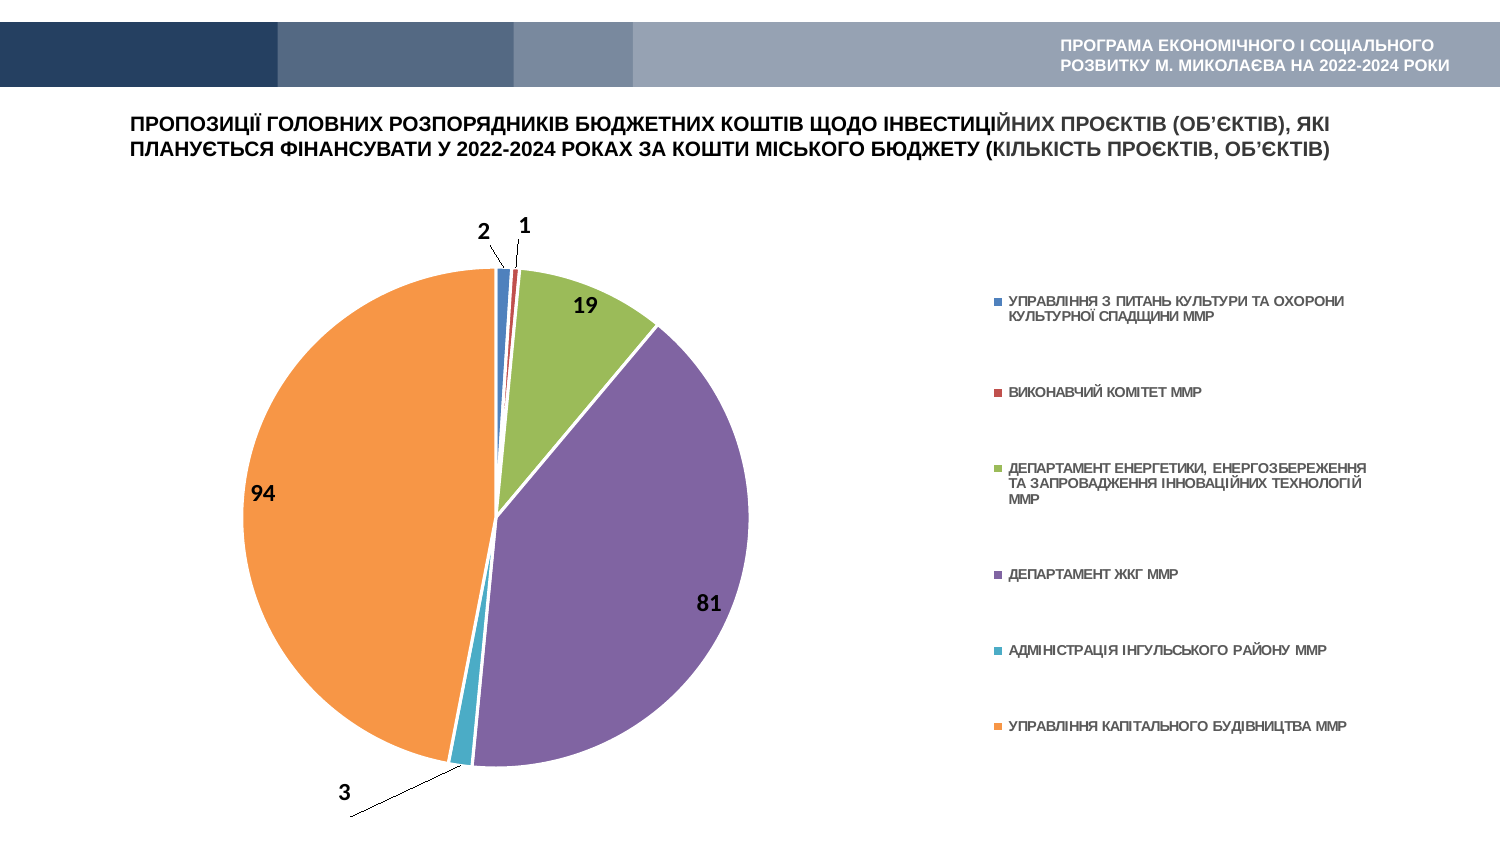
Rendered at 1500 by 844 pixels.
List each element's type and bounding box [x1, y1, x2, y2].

chart [135, 174, 1432, 818]
text_box [0, 21, 1500, 174]
